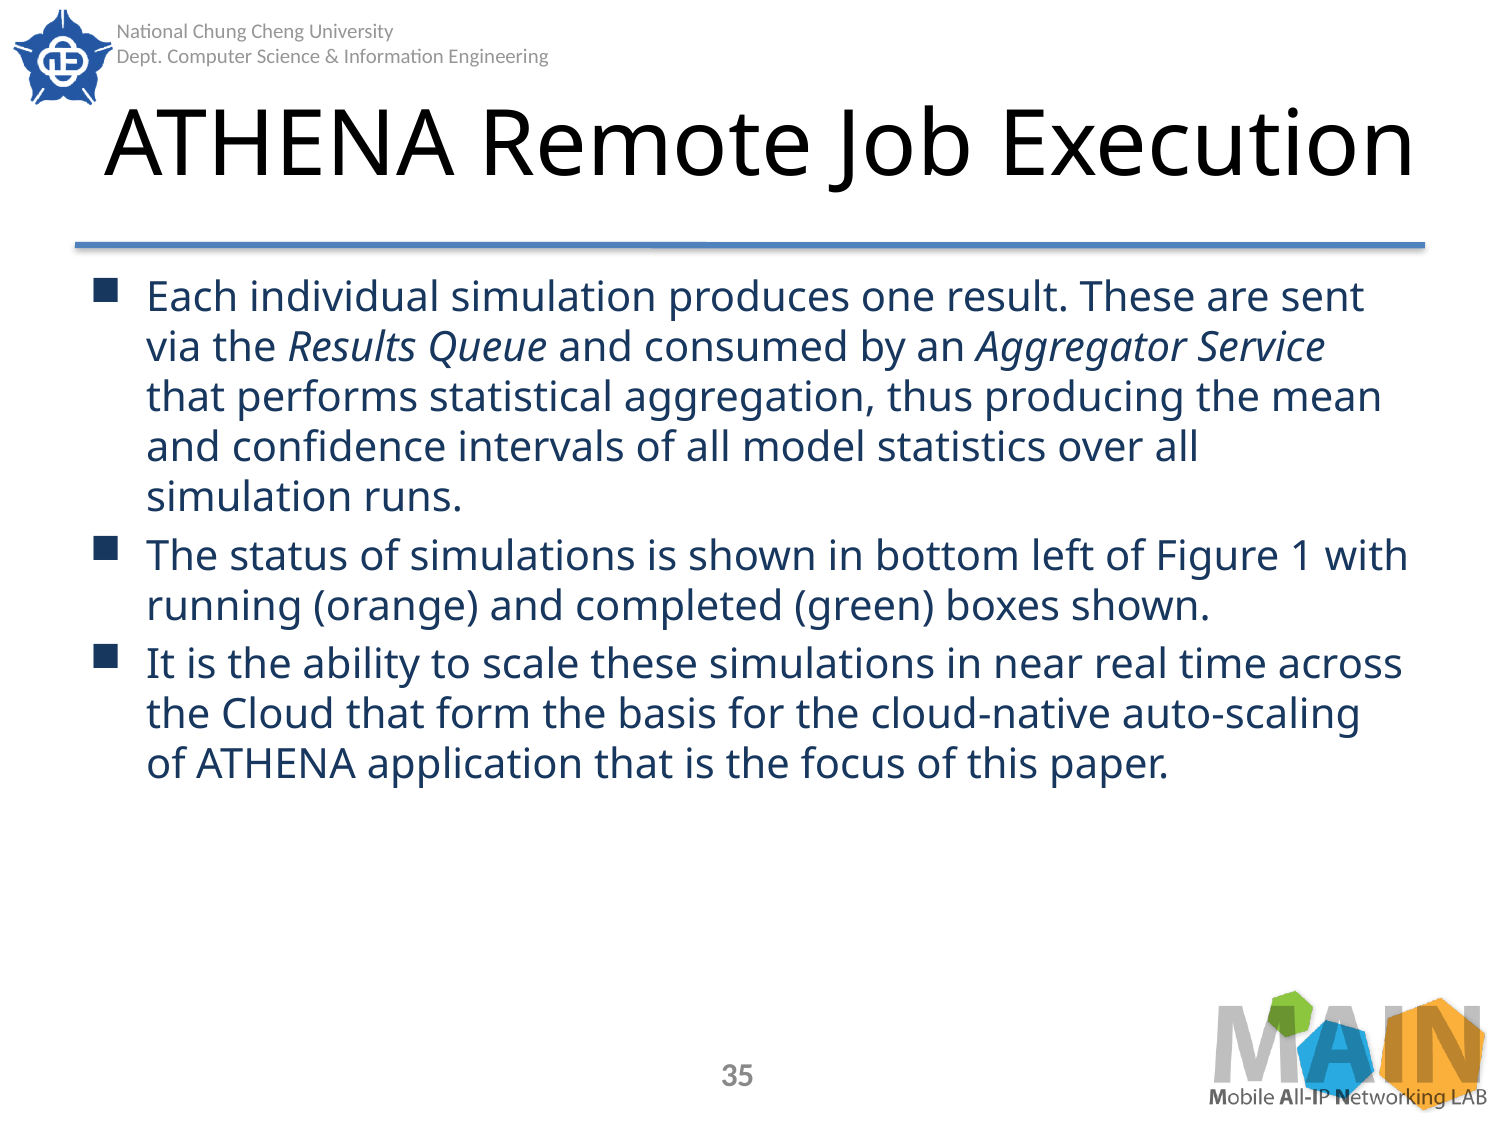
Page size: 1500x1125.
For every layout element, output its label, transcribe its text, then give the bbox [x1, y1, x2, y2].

list Each individual simulation produces one result. These are sent via the Results Queue and consumed by an Aggregator Service that performs statistical aggregation, thus producing the mean and confidence intervals of all model statistics over all simulation runs. The status of simulations is shown in bottom left of Figure 1 with running (orange) and completed (green) boxes shown. It is the ability to scale these simulations in near real time across the Cloud that form the basis for the cloud-native auto-scaling of ATHENA application that is the focus of this paper. [75, 262, 1425, 1005]
picture [1050, 987, 1488, 1113]
picture [0, 0, 126, 113]
title ATHENA Remote Job Execution [75, 45, 1471, 233]
slide_number 35 [562, 1042, 913, 1103]
